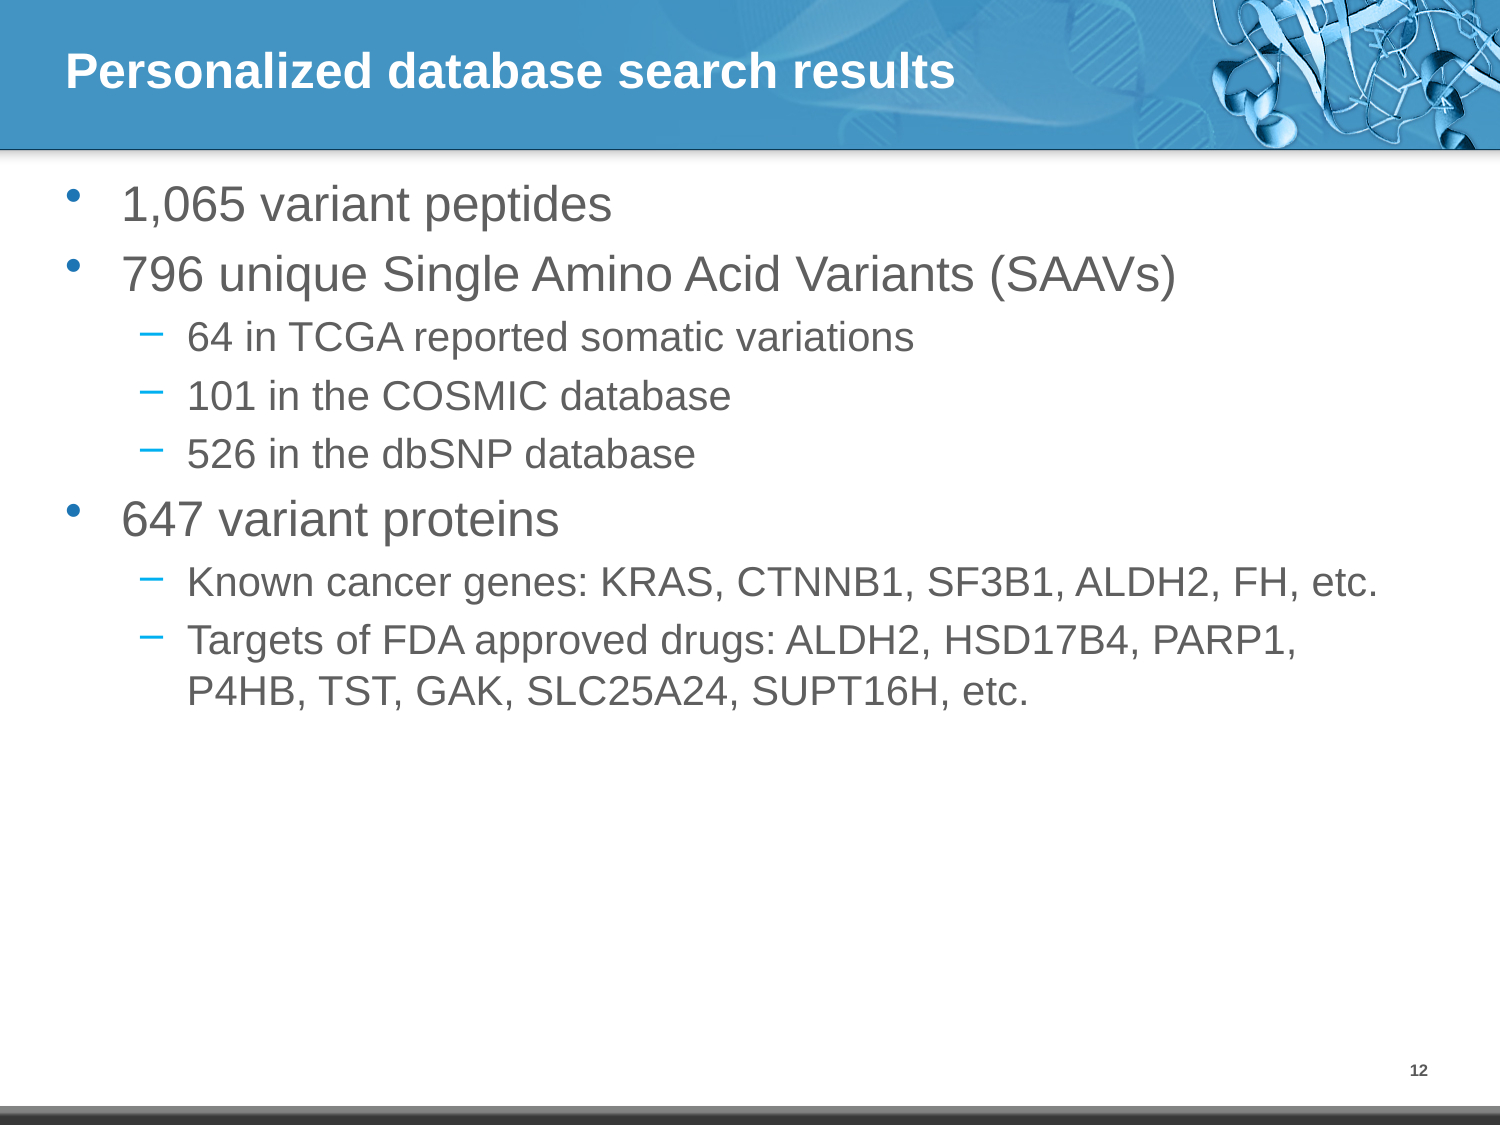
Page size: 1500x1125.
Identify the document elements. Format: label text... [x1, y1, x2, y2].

title Personalized database search results [50, 0, 1192, 138]
picture [0, 0, 1500, 1125]
list 1,065 variant peptides 796 unique Single Amino Acid Variants (SAAVs) 64 in TCGA reported somatic variations 101 in the COSMIC database 526 in the dbSNP database 647 variant proteins Known cancer genes: KRAS, CTNNB1, SF3B1, ALDH2, FH, etc. Targets of FDA approved drugs: ALDH2, HSD17B4, PARP1, P4HB, TST, GAK, SLC25A24, SUPT16H, etc. [50, 164, 1425, 982]
